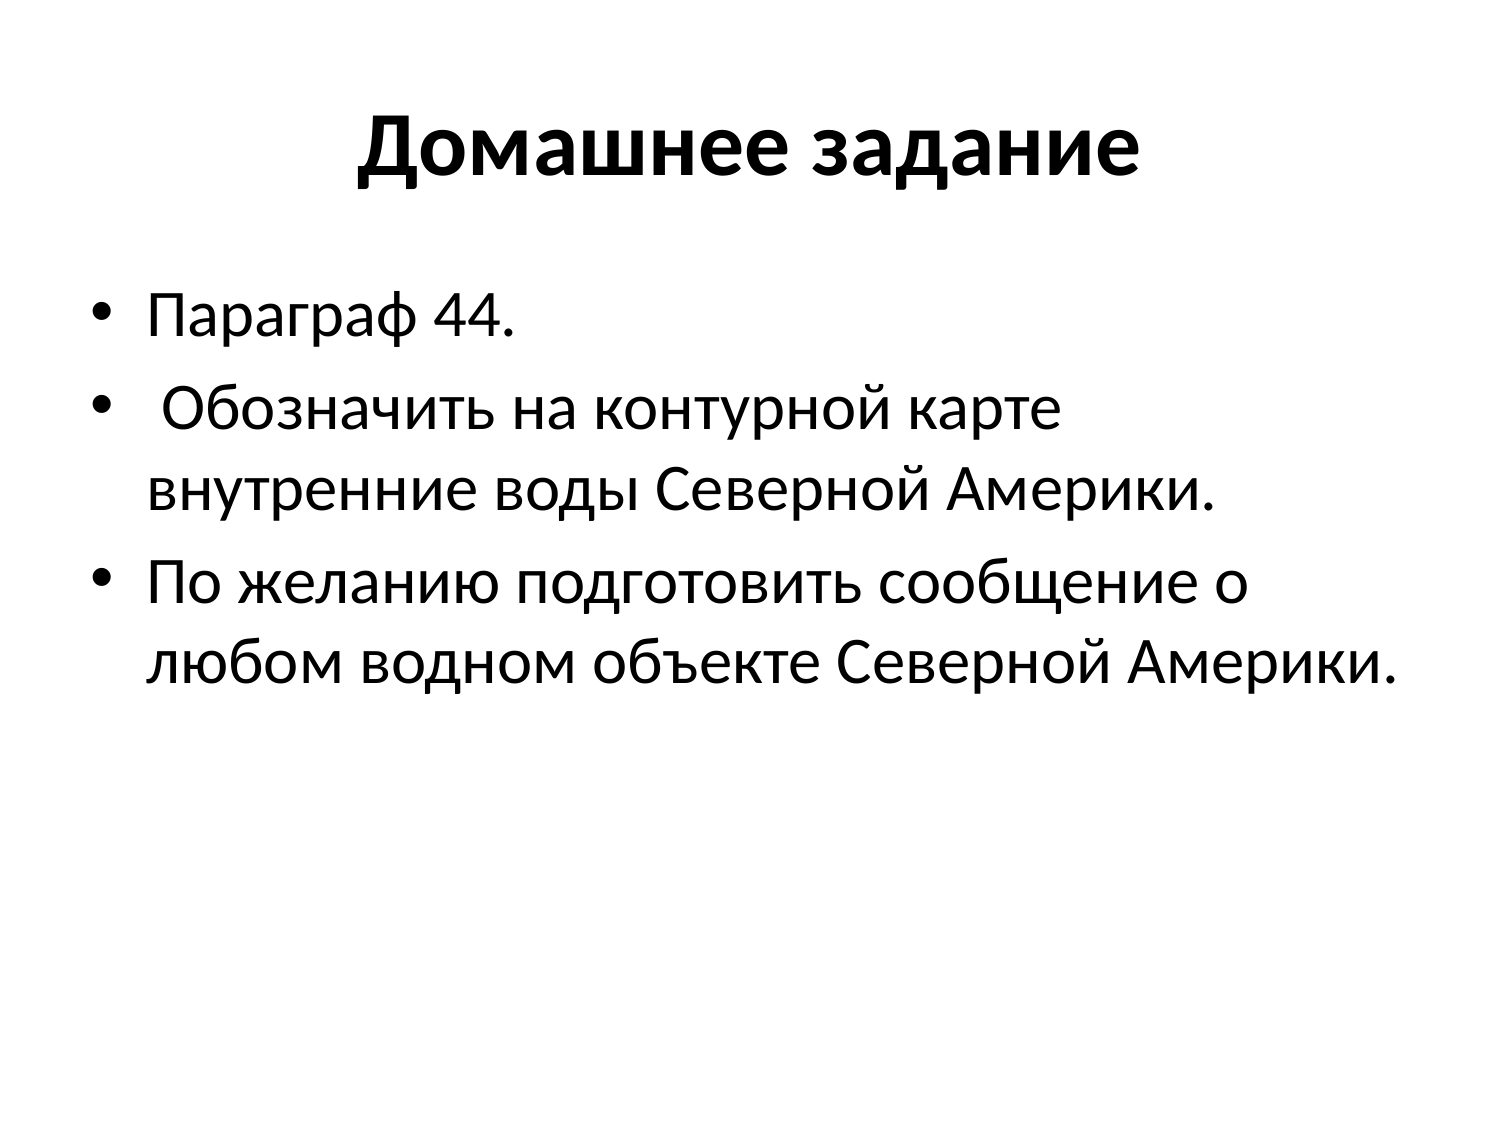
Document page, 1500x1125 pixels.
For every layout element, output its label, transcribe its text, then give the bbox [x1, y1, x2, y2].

list Параграф 44. Обозначить на контурной карте внутренние воды Северной Америки. По желанию подготовить сообщение о любом водном объекте Северной Америки. [75, 262, 1425, 1005]
title Домашнее задание [75, 45, 1425, 233]
